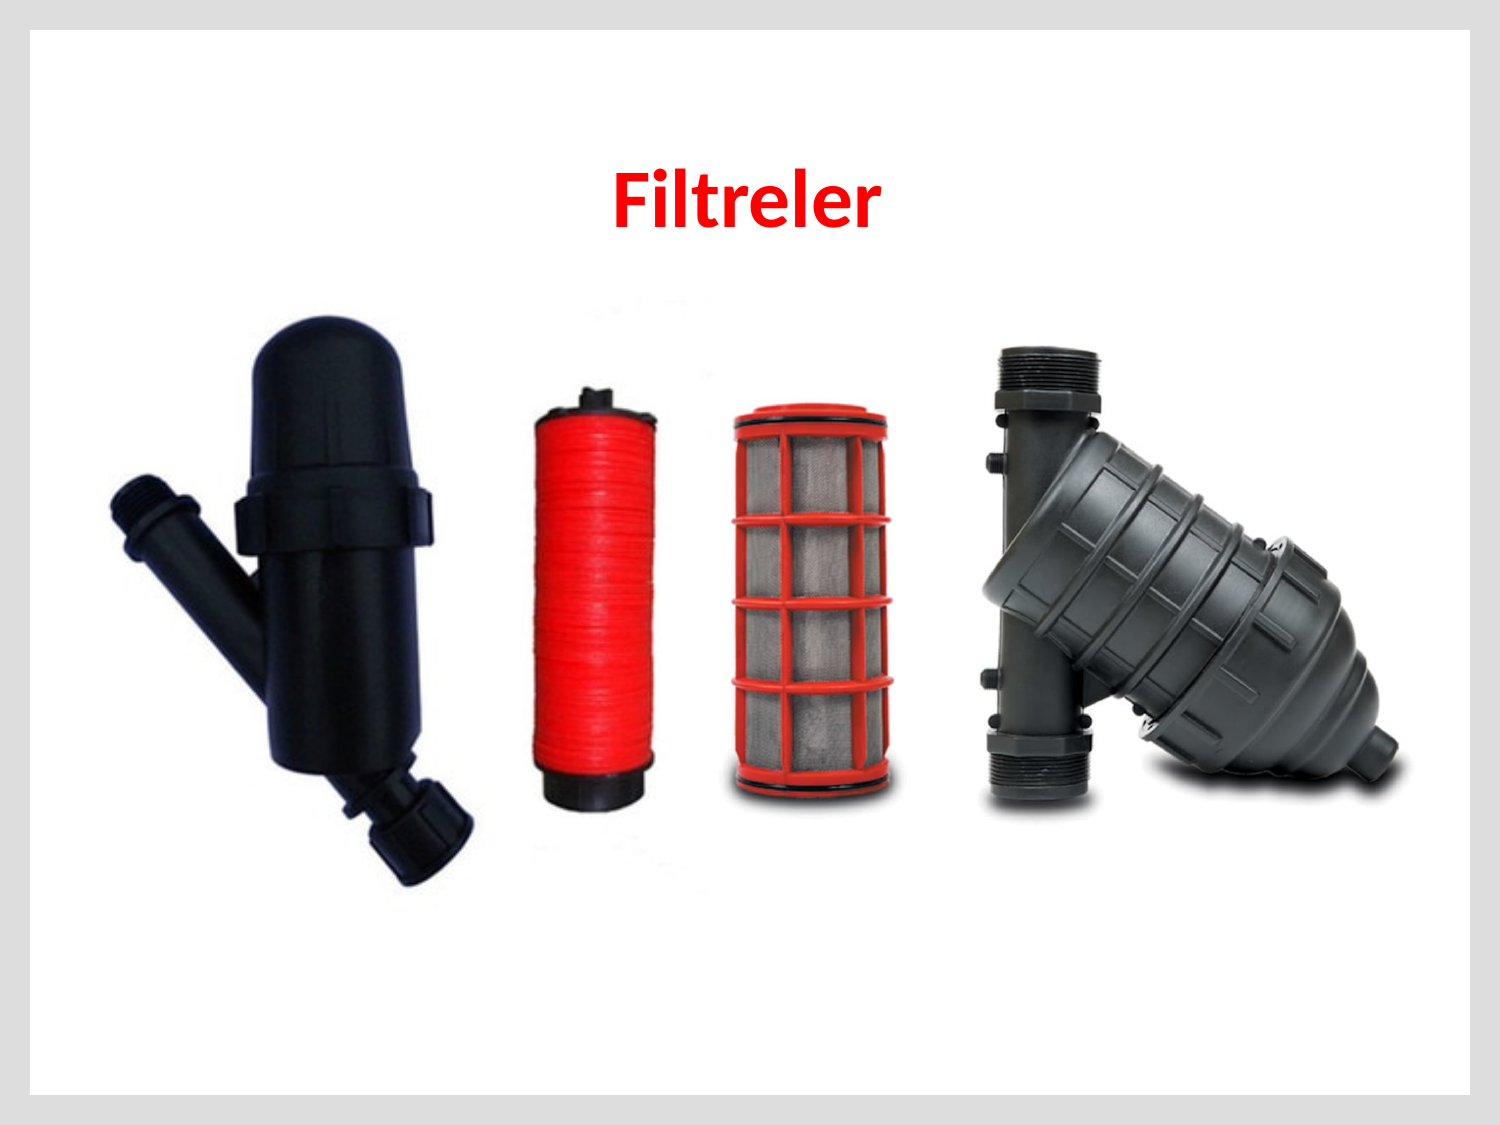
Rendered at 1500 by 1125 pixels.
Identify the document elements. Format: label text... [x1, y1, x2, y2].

picture [62, 228, 1432, 946]
text_box Filtreler [454, 137, 1041, 252]
